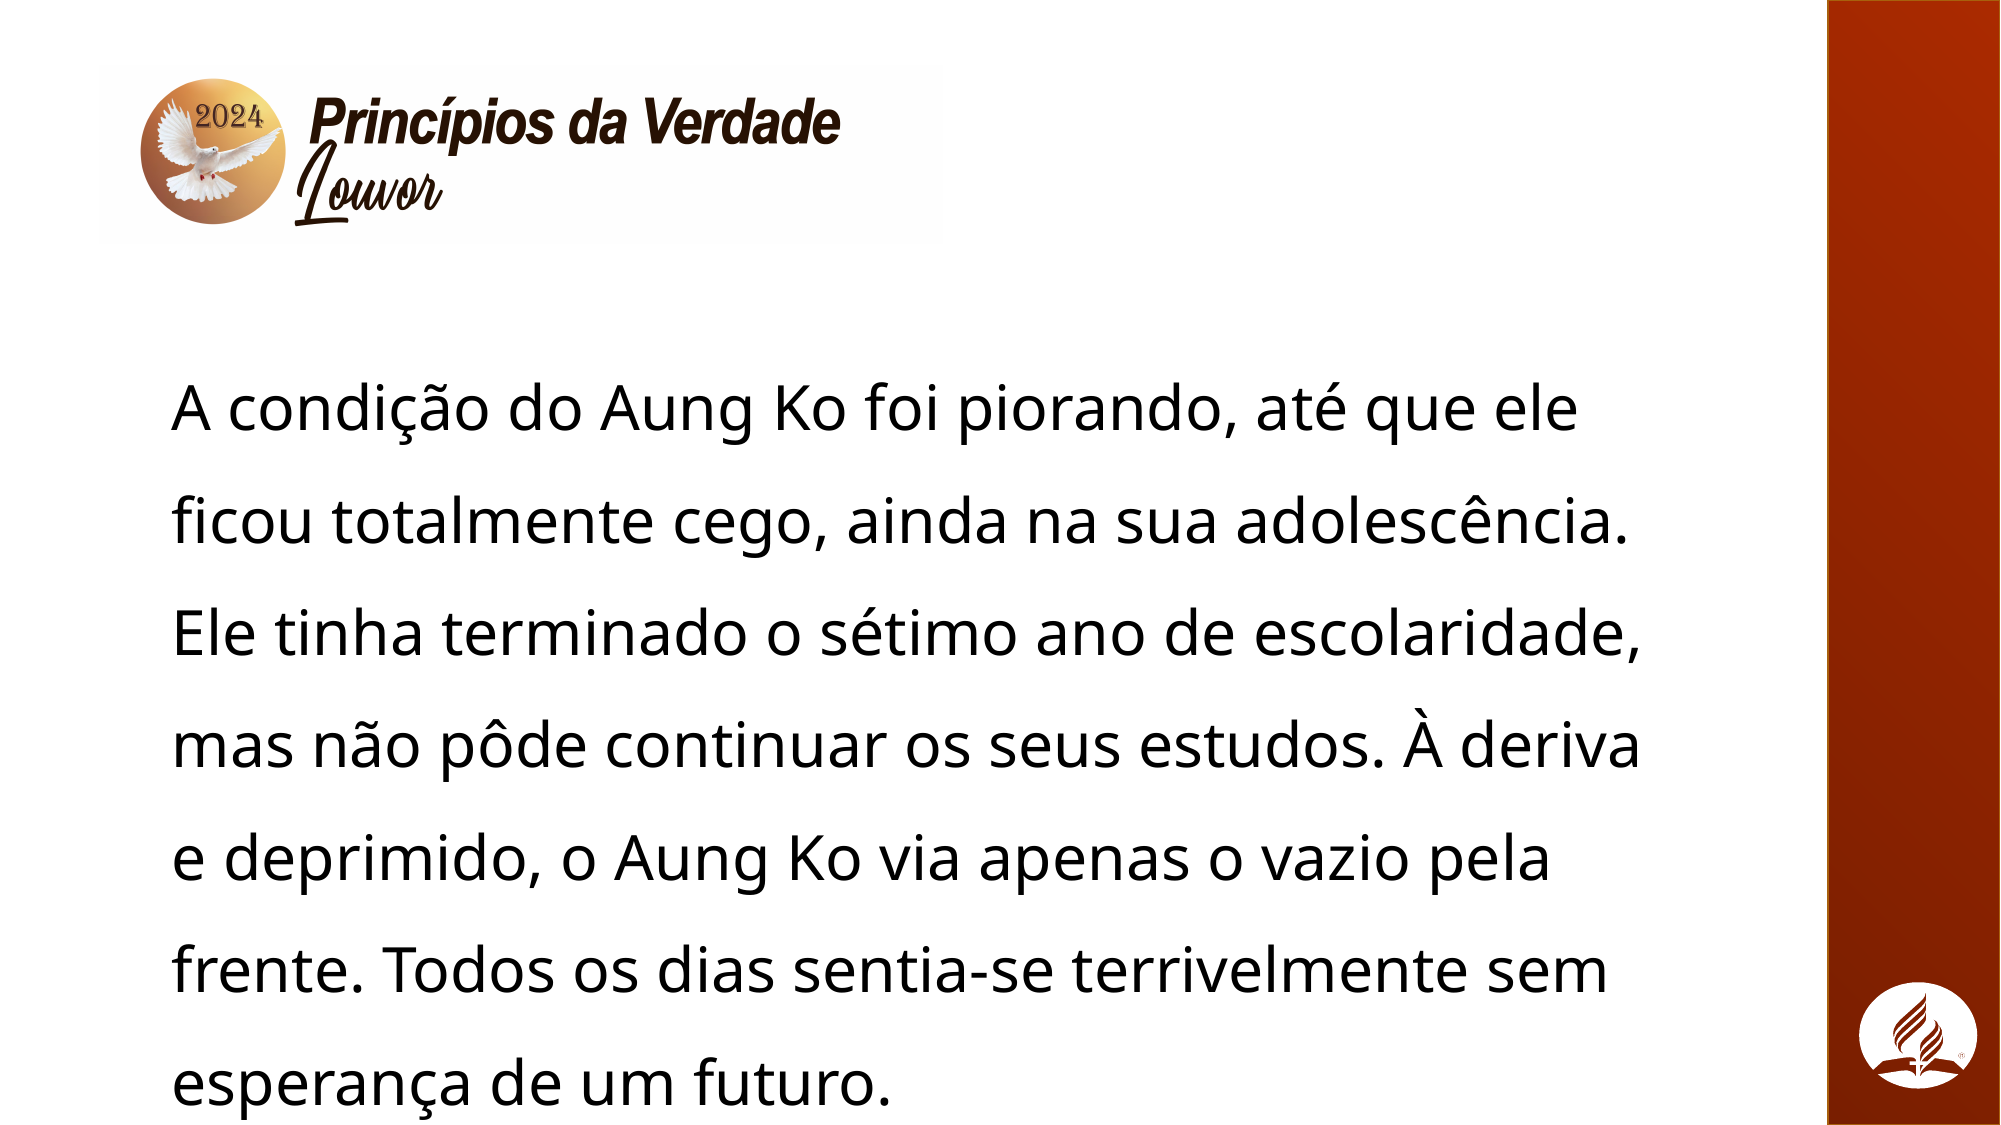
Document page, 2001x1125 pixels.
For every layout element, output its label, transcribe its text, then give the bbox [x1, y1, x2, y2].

text_box [1827, 0, 2000, 1125]
text_box A condição do Aung Ko foi piorando, até que ele ficou totalmente cego, ainda na sua adolescência. Ele tinha terminado o sétimo ano de escolaridade, mas não pôde continuar os seus estudos. À deriva e deprimido, o Aung Ko via apenas o vazio pela frente. Todos os dias sentia-se terrivelmente sem esperança de um futuro. [156, 323, 1693, 1125]
picture [99, 65, 943, 245]
text_box [1859, 982, 1978, 1089]
